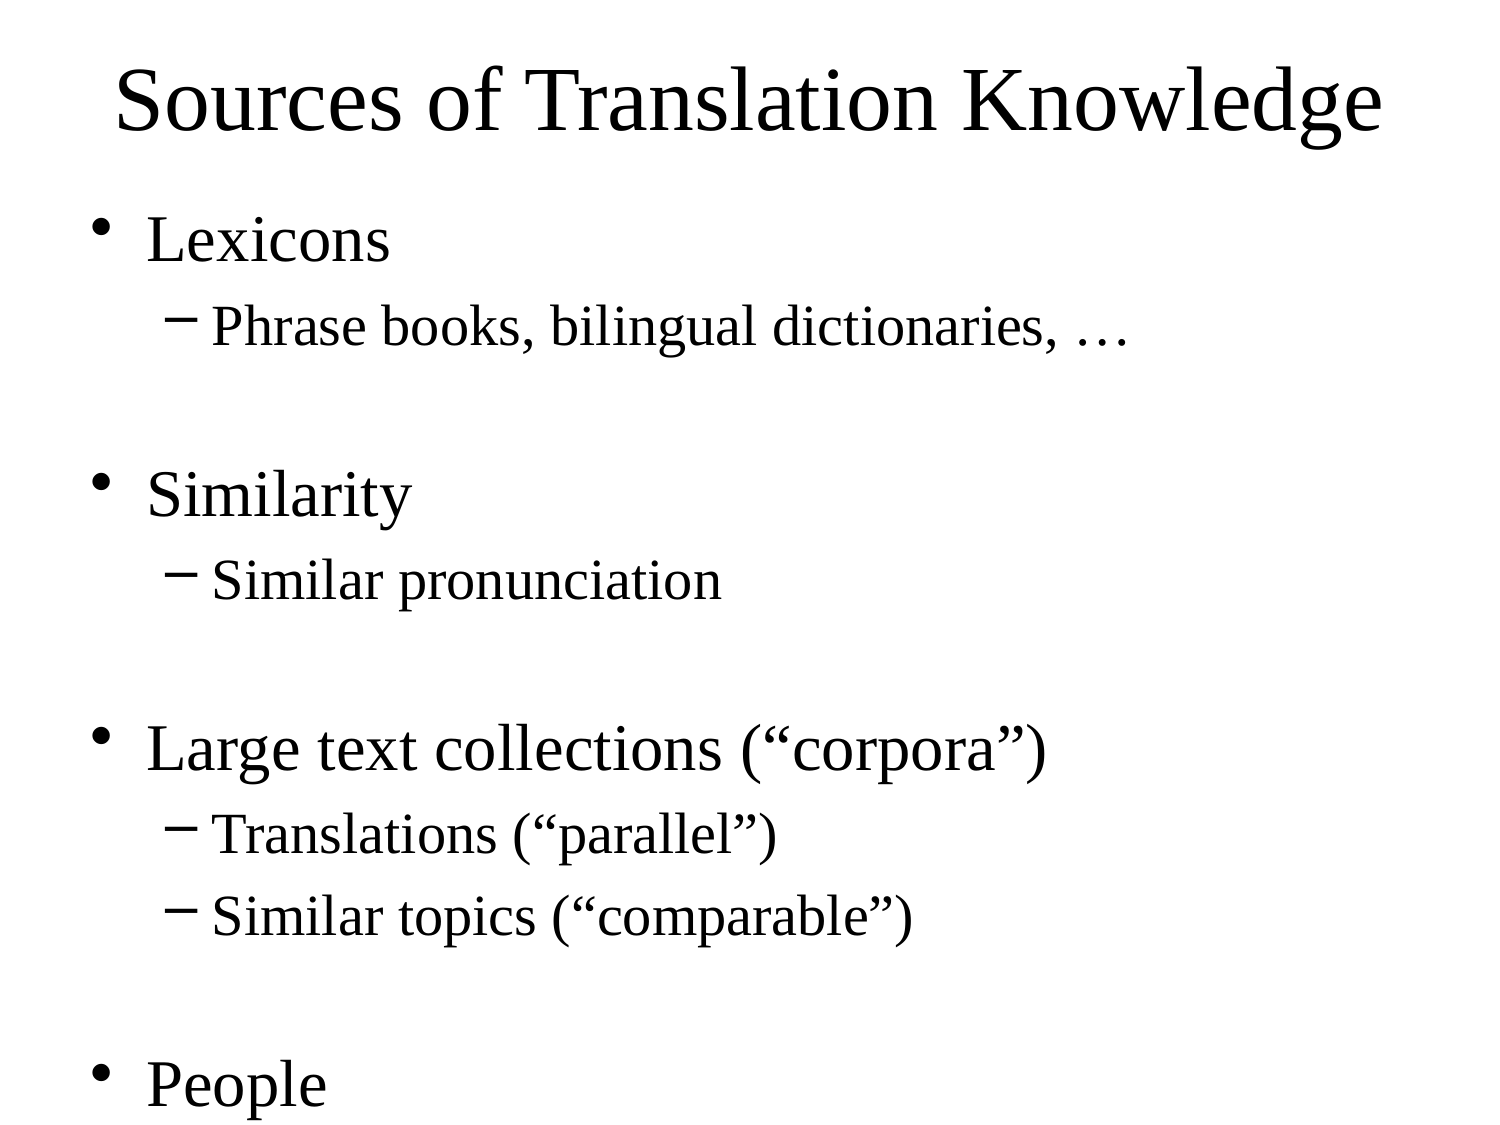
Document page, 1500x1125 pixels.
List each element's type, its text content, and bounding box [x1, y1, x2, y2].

title Sources of Translation Knowledge [75, 0, 1425, 187]
list Lexicons Phrase books, bilingual dictionaries, … Similarity Similar pronunciation Large text collections (“corpora”) Translations (“parallel”) Similar topics (“comparable”) People [75, 187, 1425, 930]
